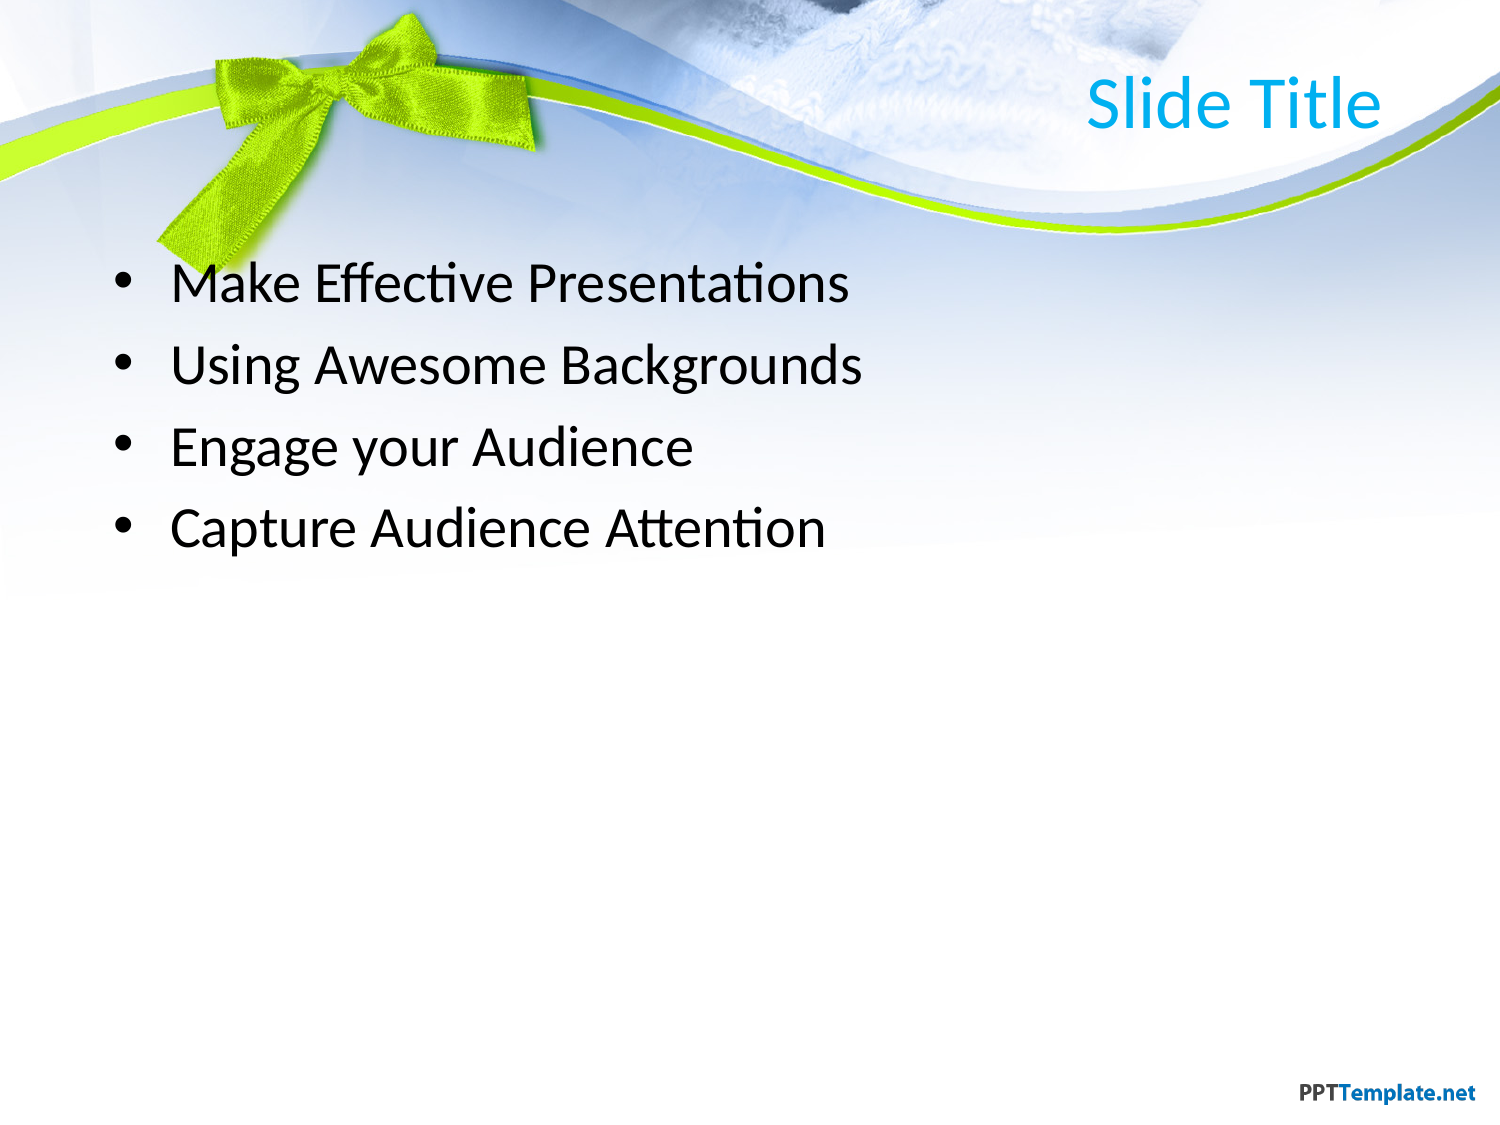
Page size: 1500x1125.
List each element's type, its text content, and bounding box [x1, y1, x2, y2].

list Make Effective Presentations Using Awesome Backgrounds Engage your Audience Capture Audience Attention [98, 236, 1455, 1039]
title Slide Title [223, 36, 1398, 162]
picture [0, 0, 1500, 1125]
